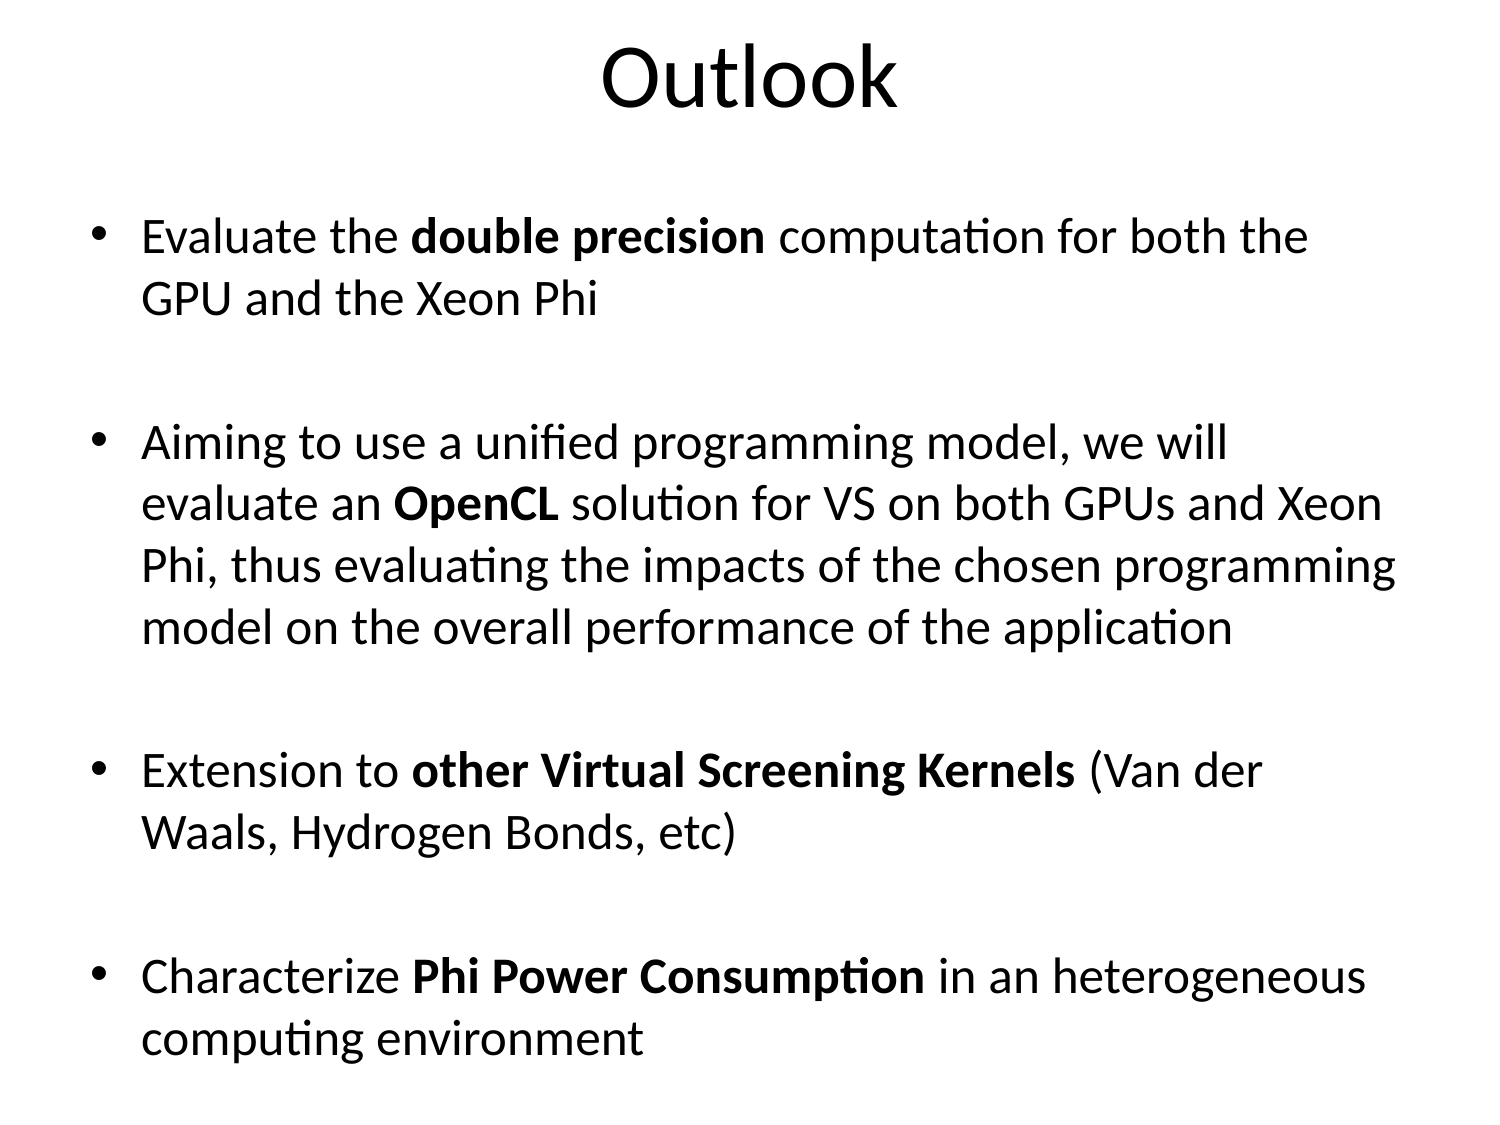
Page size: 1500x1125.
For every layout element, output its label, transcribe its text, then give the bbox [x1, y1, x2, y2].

title Outlook [75, 0, 1425, 165]
list Evaluate the double precision computation for both the GPU and the Xeon Phi Aiming to use a unified programming model, we will evaluate an OpenCL solution for VS on both GPUs and Xeon Phi, thus evaluating the impacts of the chosen programming model on the overall performance of the application Extension to other Virtual Screening Kernels (Van der Waals, Hydrogen Bonds, etc) Characterize Phi Power Consumption in an heterogeneous computing environment [75, 194, 1425, 1075]
